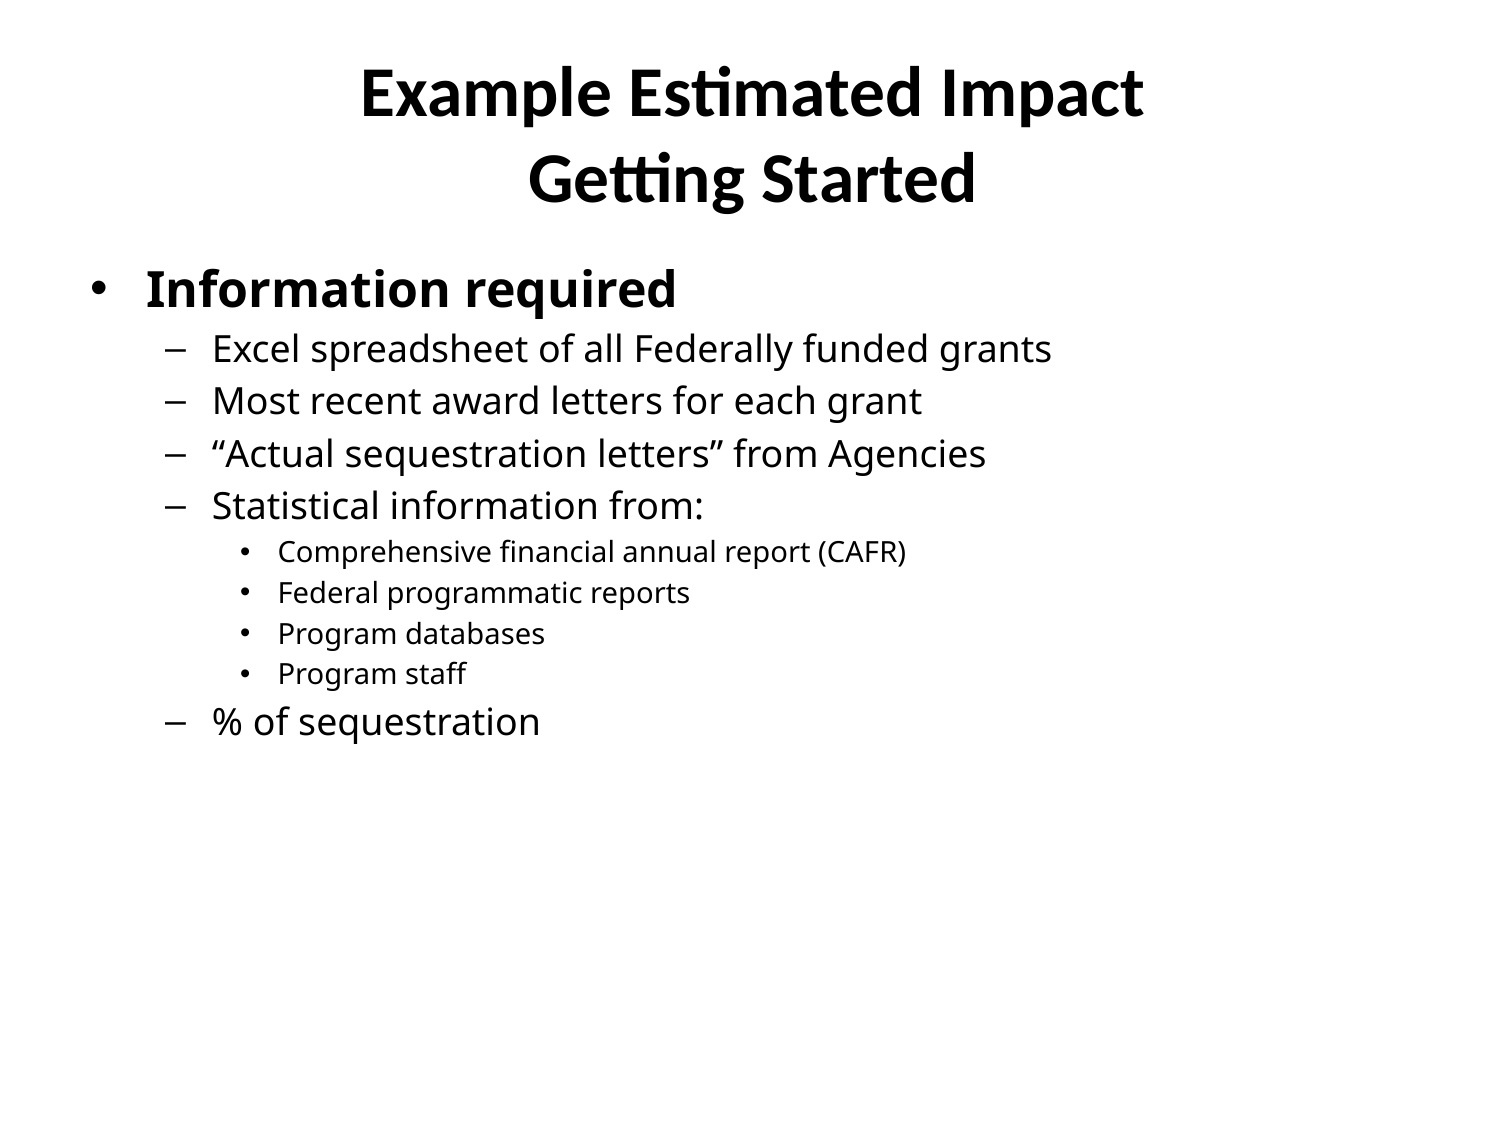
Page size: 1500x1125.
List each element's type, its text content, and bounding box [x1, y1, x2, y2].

title Example Estimated Impact Getting Started [78, 37, 1429, 225]
list Information required Excel spreadsheet of all Federally funded grants Most recent award letters for each grant “Actual sequestration letters” from Agencies Statistical information from: Comprehensive financial annual report (CAFR) Federal programmatic reports Program databases Program staff % of sequestration [75, 249, 1425, 1005]
